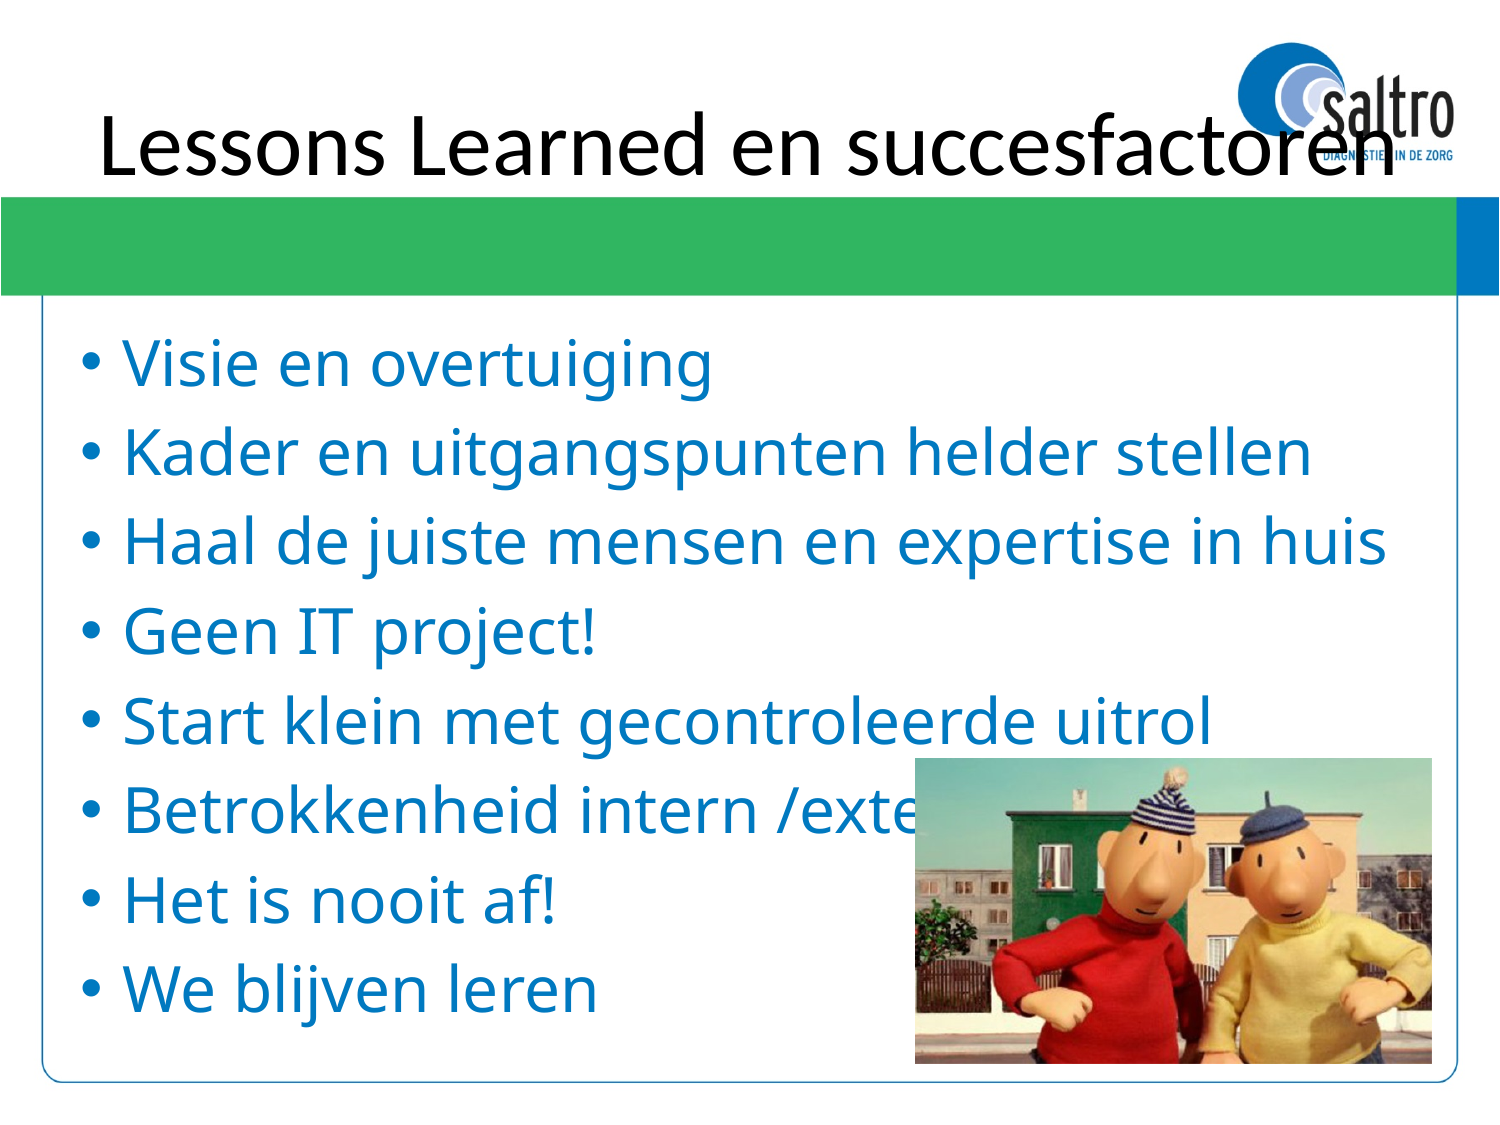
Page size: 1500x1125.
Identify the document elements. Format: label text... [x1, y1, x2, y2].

picture [1, 0, 1499, 1125]
list Visie en overtuiging Kader en uitgangspunten helder stellen Haal de juiste mensen en expertise in huis Geen IT project! Start klein met gecontroleerde uitrol Betrokkenheid intern /extern Het is nooit af! We blijven leren [64, 314, 1425, 1047]
title Lessons Learned en succesfactoren [75, 45, 1425, 233]
